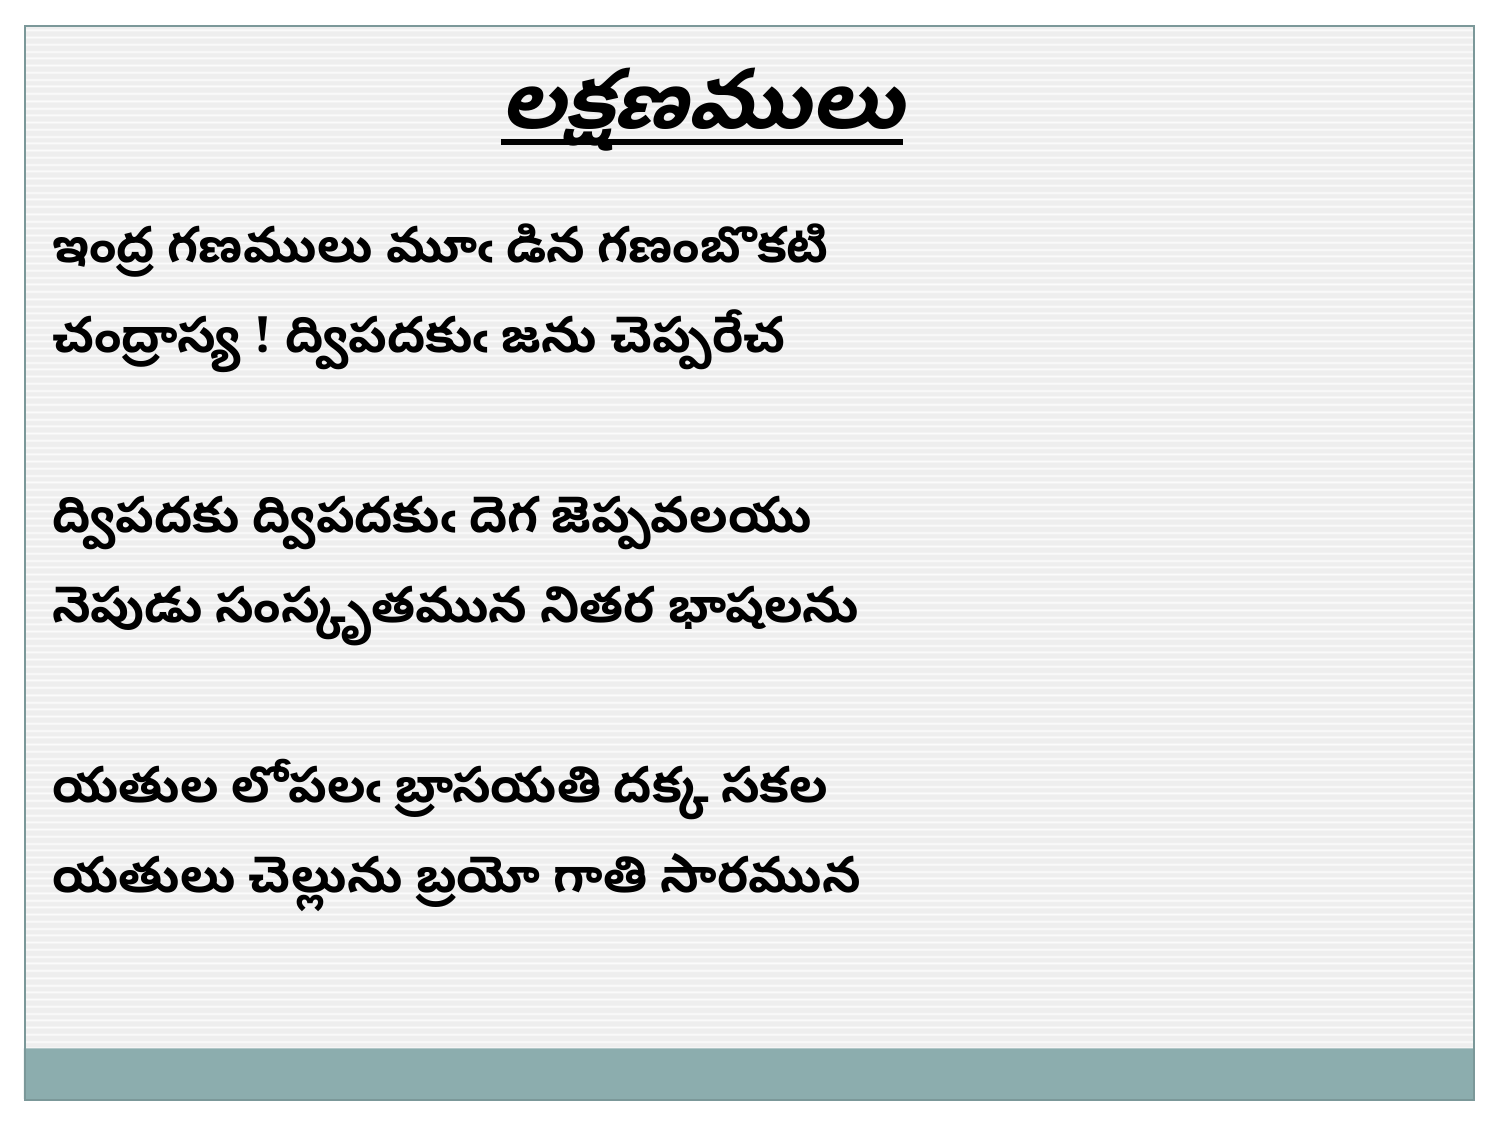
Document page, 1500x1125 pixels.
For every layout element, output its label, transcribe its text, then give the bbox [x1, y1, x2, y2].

text_box ఇంద్ర గణములు మూఁ డిన గణంబొకటి చంద్రాస్య ! ద్విపదకుఁ జను చెప్పరేచ ద్విపదకు ద్విపదకుఁ దెగ జెప్పవలయు నెపుడు సంస్కృతమున నితర భాషలను యతుల లోపలఁ బ్రాసయతి దక్క సకల యతులు చెల్లును బ్రయో గాతి సారమున [37, 174, 1463, 1060]
text_box లక్షణములు [486, 37, 919, 153]
